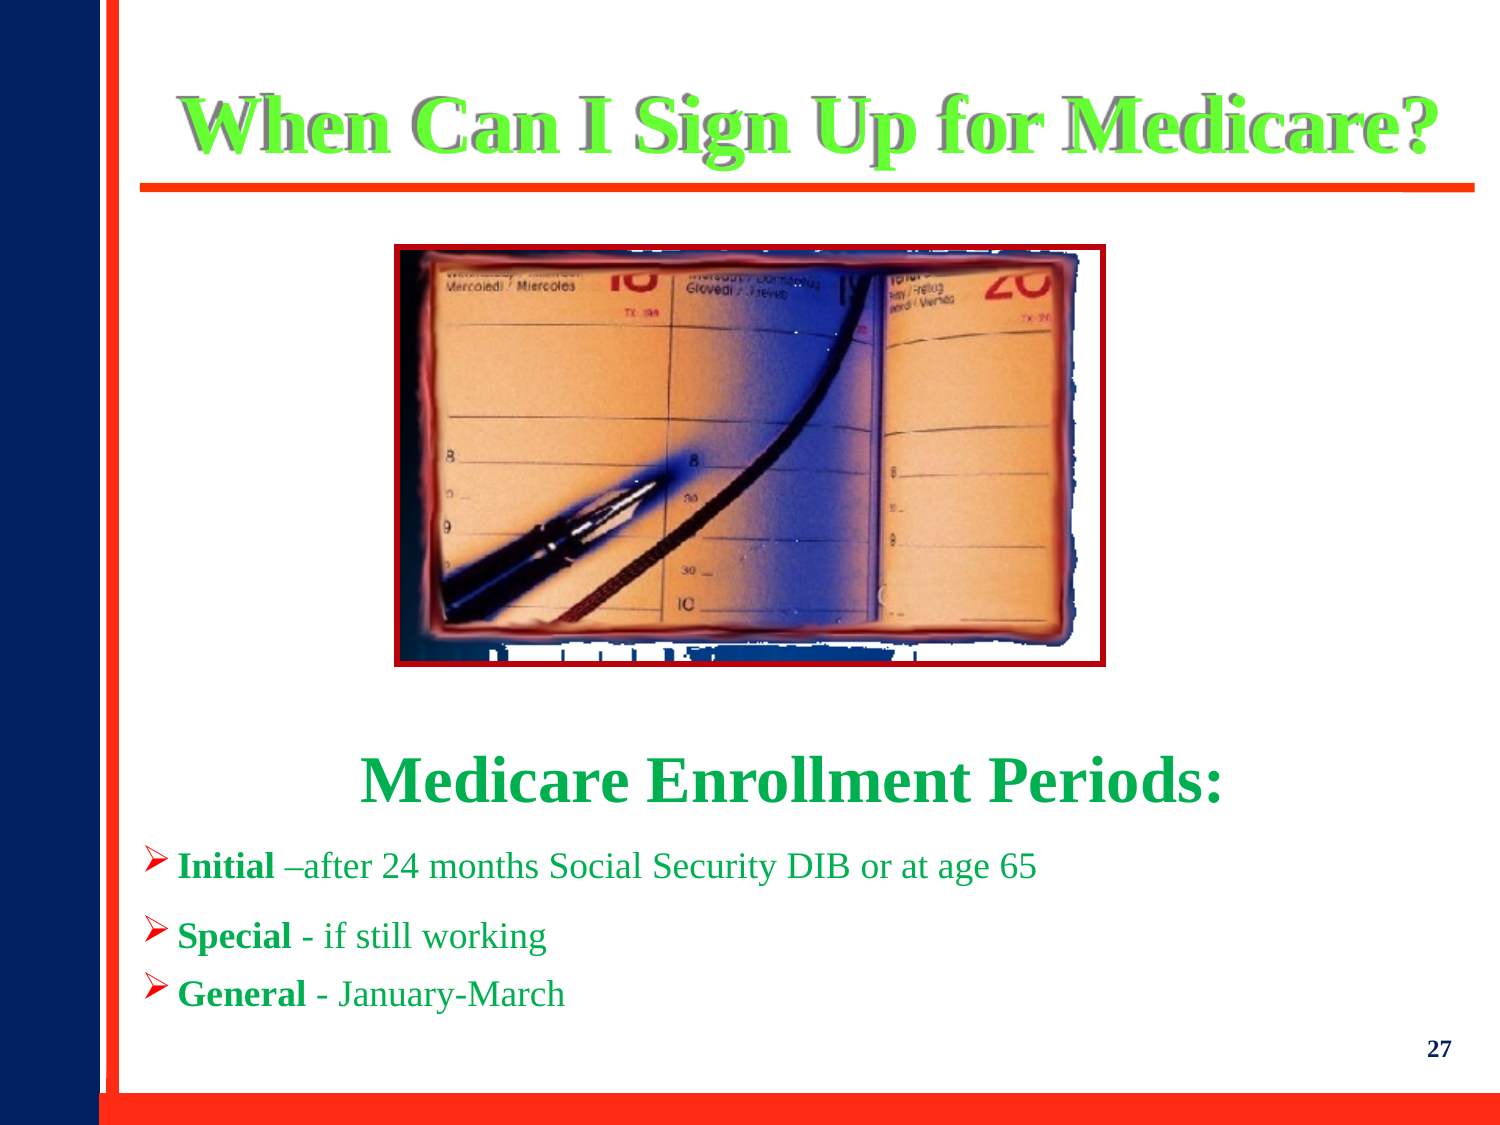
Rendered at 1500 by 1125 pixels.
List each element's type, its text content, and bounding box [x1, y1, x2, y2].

text_box Medicare Enrollment Periods: Initial –after 24 months Social Security DIB or at age 65 Special - if still working General - January-March [87, 687, 1500, 1063]
picture [399, 249, 1101, 662]
text_box When Can I Sign Up for Medicare? [0, 62, 1500, 178]
